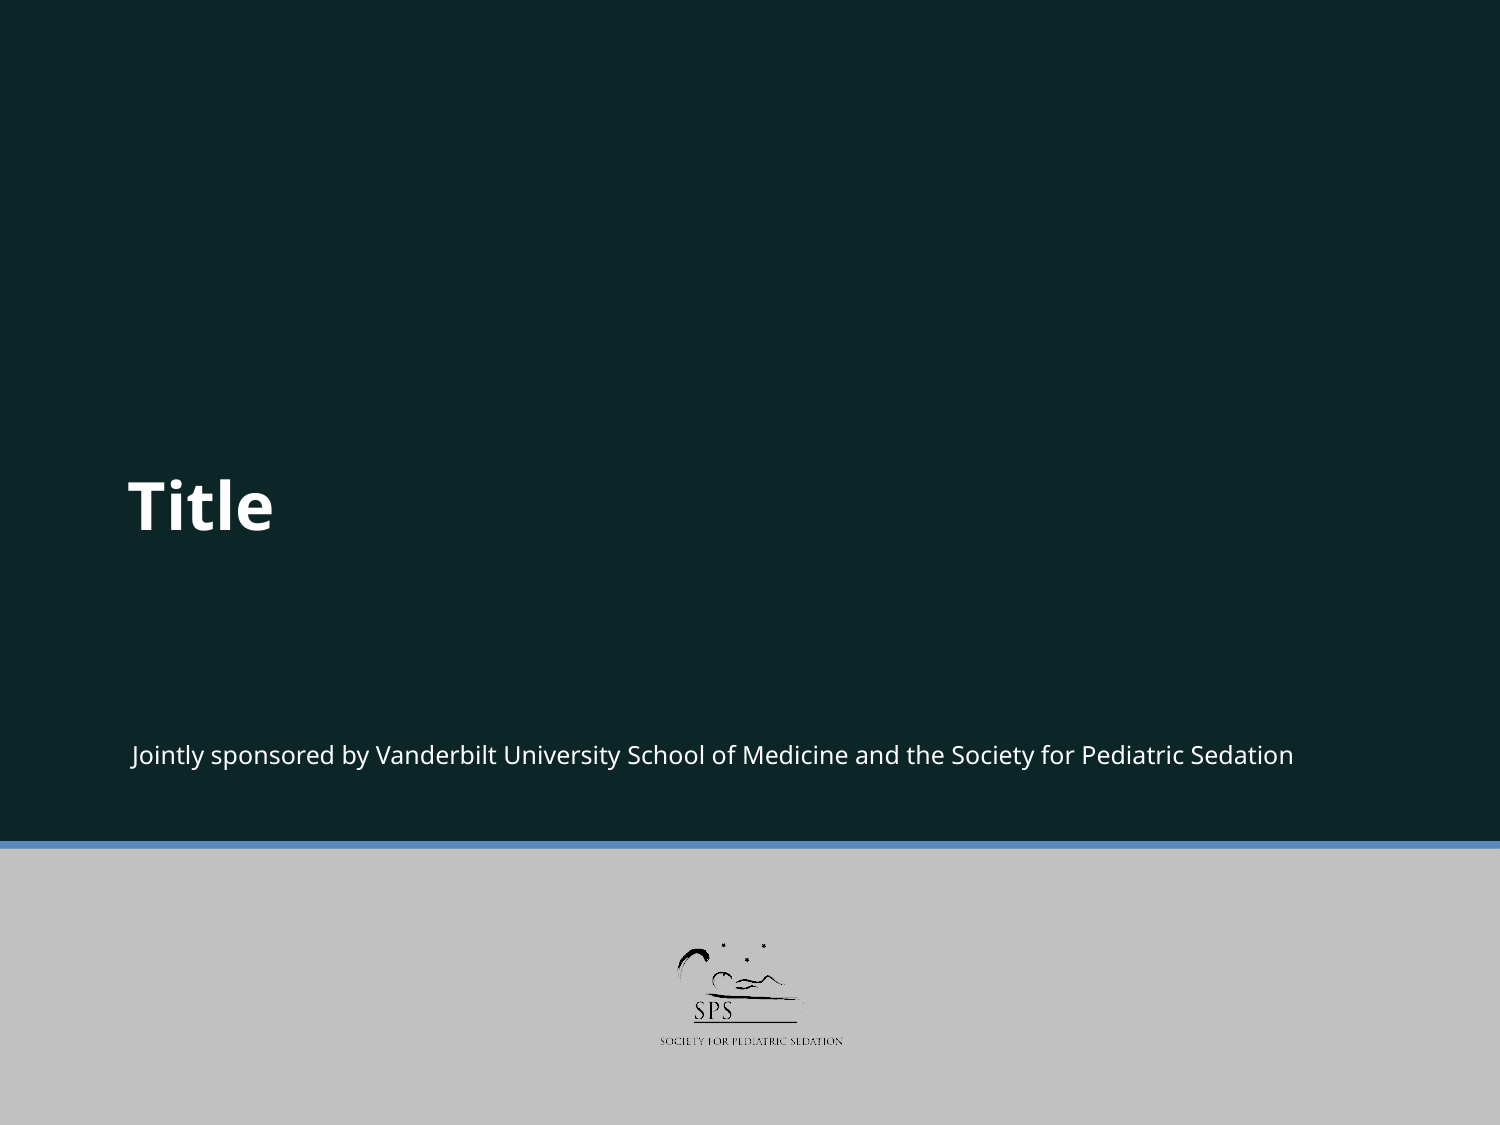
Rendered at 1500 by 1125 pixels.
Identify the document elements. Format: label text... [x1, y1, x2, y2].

picture [655, 934, 848, 1063]
subtitle Jointly sponsored by Vanderbilt University School of Medicine and the Society for Pediatric Sedation [112, 707, 1438, 770]
title Title [112, 463, 1438, 707]
